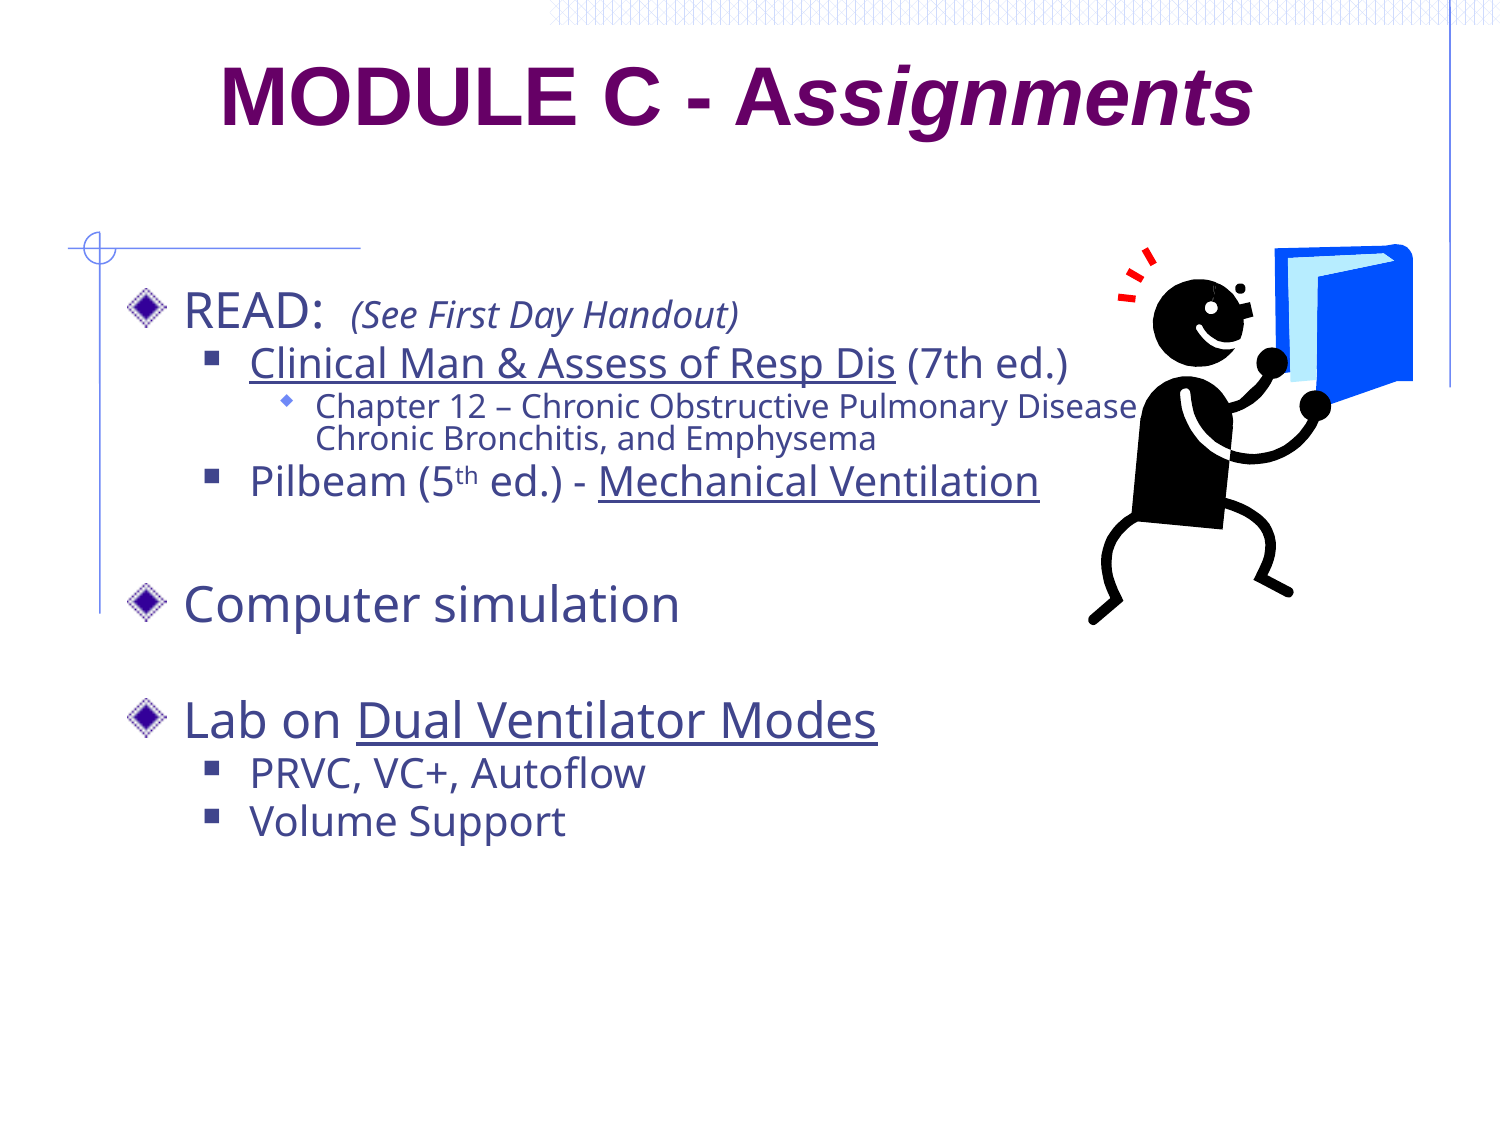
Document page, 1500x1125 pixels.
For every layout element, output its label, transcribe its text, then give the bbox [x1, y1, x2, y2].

picture [1087, 237, 1416, 626]
picture [127, 288, 167, 328]
title MODULE C - Assignments [99, 50, 1375, 150]
picture [127, 698, 167, 738]
list READ: (See First Day Handout) Clinical Man & Assess of Resp Dis (7th ed.) Chapter 12 – Chronic Obstructive Pulmonary Disease , Chronic Bronchitis, and Emphysema Pilbeam (5th ed.) - Mechanical Ventilation Computer simulation Lab on Dual Ventilator Modes PRVC, VC+, Autoflow Volume Support [112, 212, 1450, 1038]
picture [127, 583, 167, 622]
